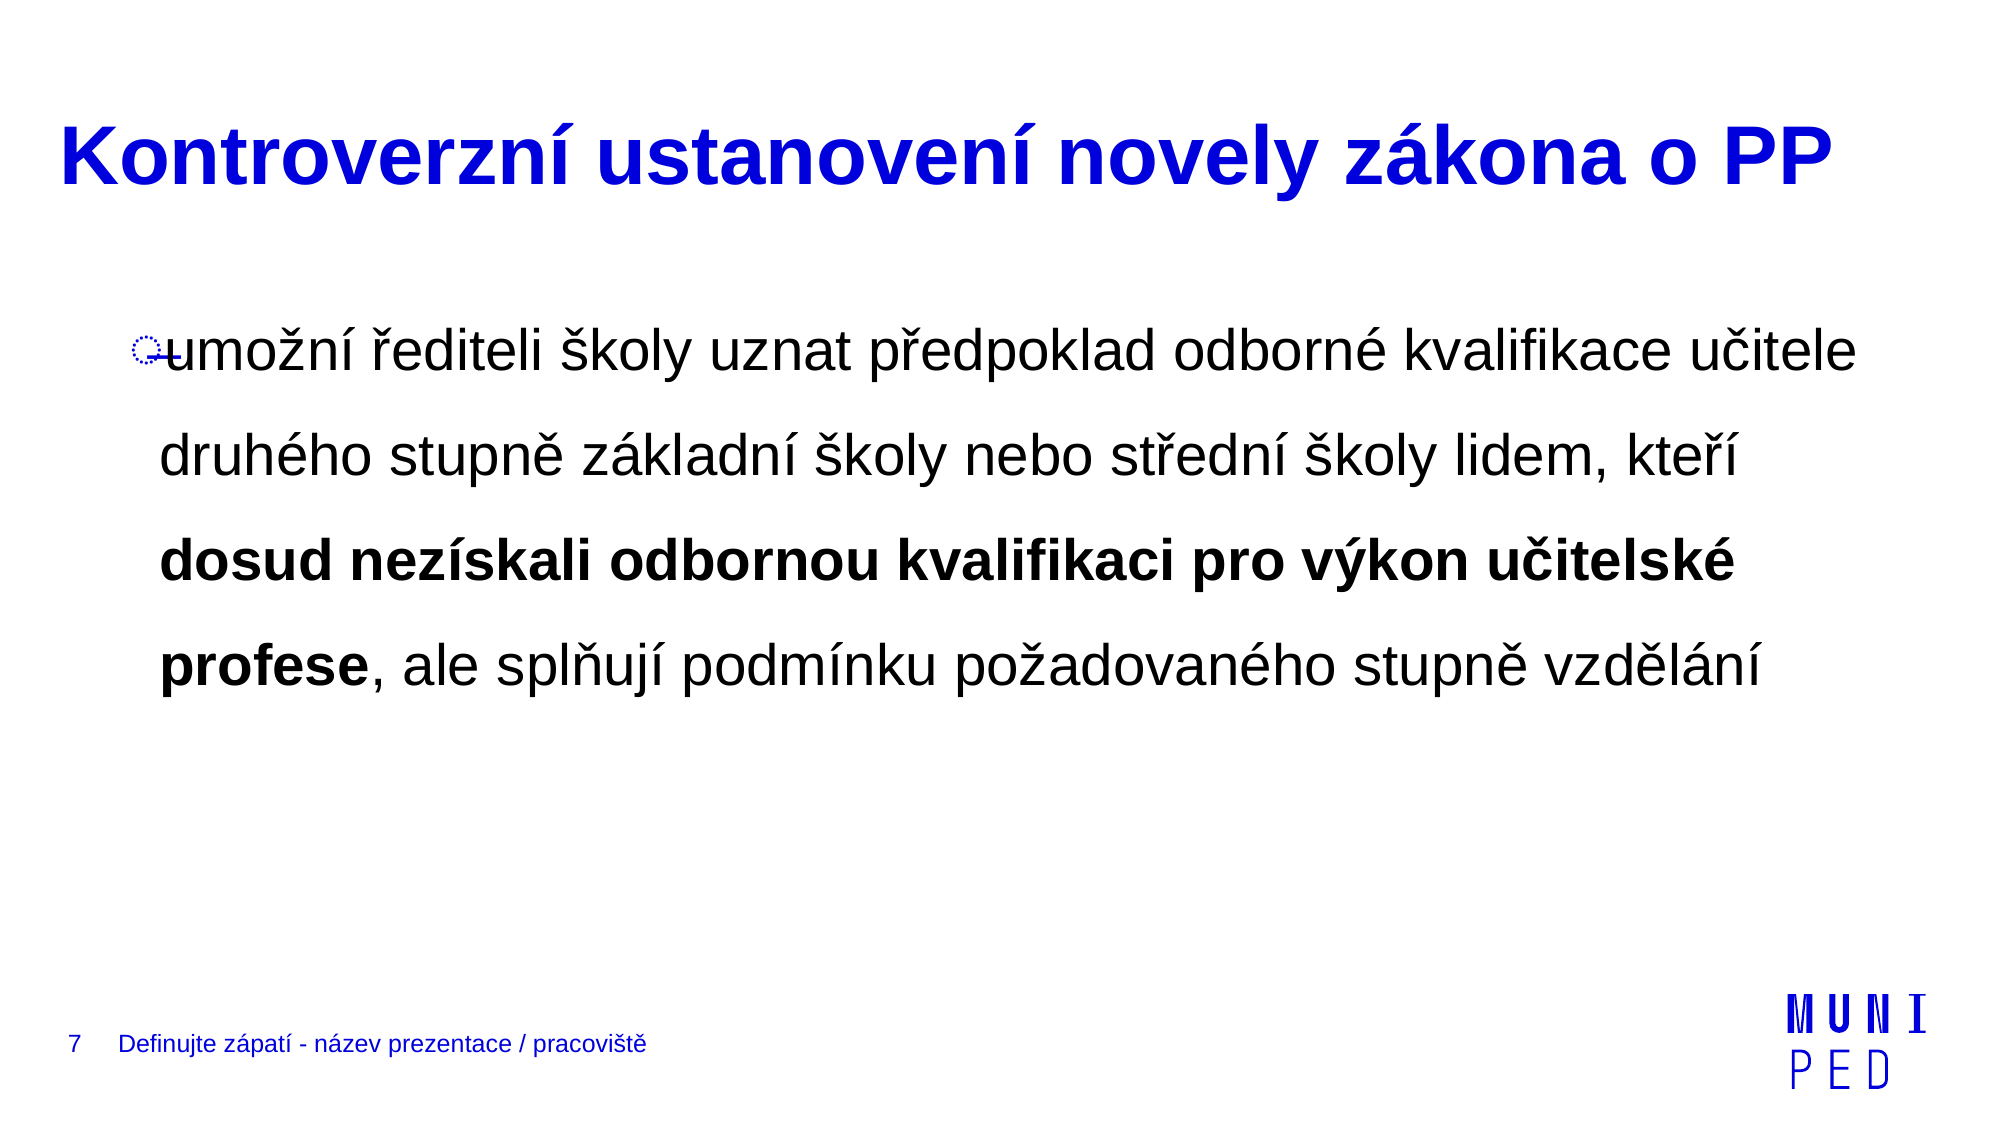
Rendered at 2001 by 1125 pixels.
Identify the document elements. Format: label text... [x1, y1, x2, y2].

footer Definujte zápatí - název prezentace / pracoviště [118, 1021, 1418, 1063]
list umožní řediteli školy uznat předpoklad odborné kvalifikace učitele druhého stupně základní školy nebo střední školy lidem, kteří dosud nezískali odbornou kvalifikaci pro výkon učitelské profese, ale splňují podmínku požadovaného stupně vzdělání [118, 277, 1883, 957]
title Kontroverzní ustanovení novely zákona o PP [59, 118, 1883, 193]
slide_number 7 [67, 1021, 110, 1063]
